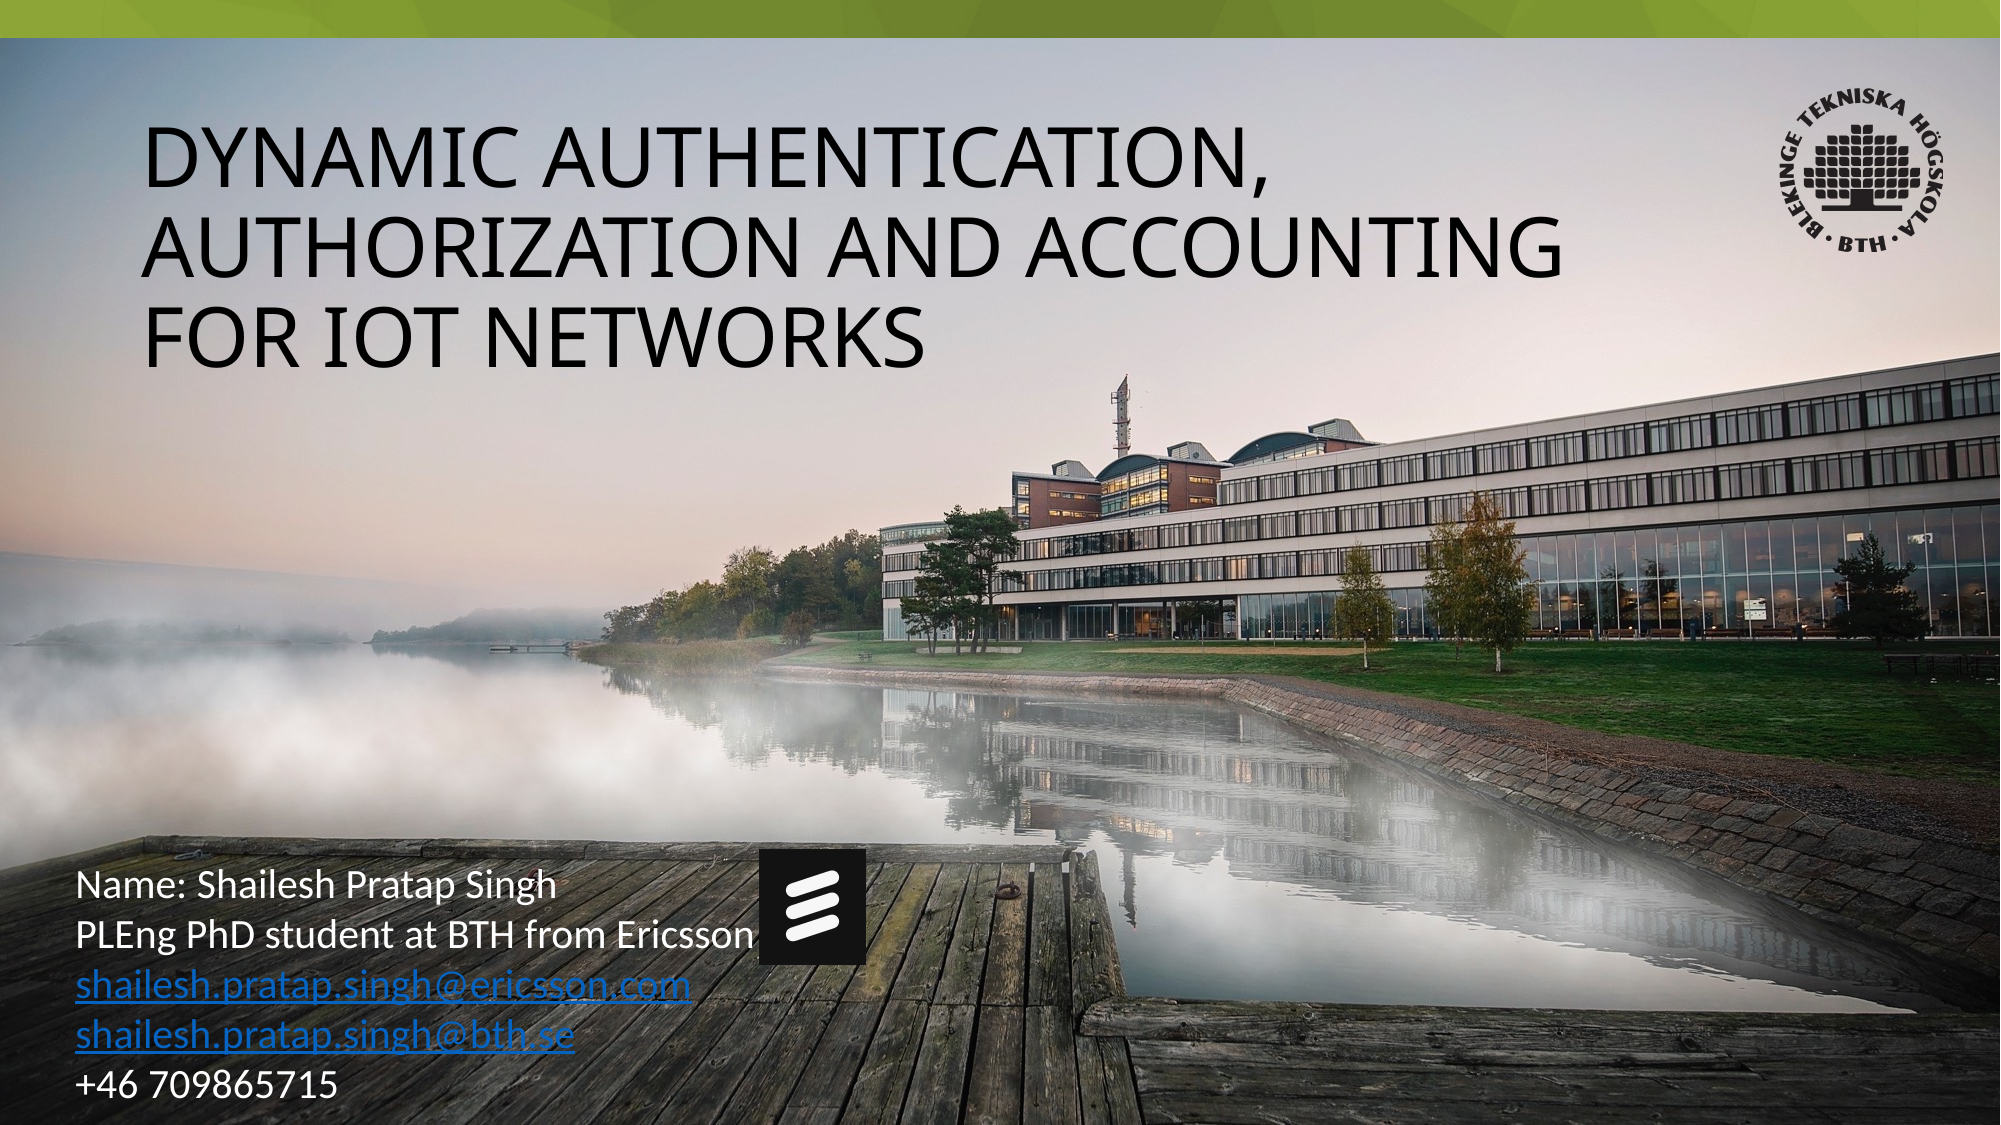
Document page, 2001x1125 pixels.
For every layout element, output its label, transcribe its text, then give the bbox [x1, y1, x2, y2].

list Dynamic Authentication, Authorization and Accounting for IoT Networks [126, 108, 1688, 297]
text_box Name: Shailesh Pratap Singh PLEng PhD student at BTH from Ericsson shailesh.pratap.singh@ericsson.com shailesh.pratap.singh@bth.se +46 709865715 [60, 849, 1013, 1125]
picture [0, 0, 2000, 1125]
